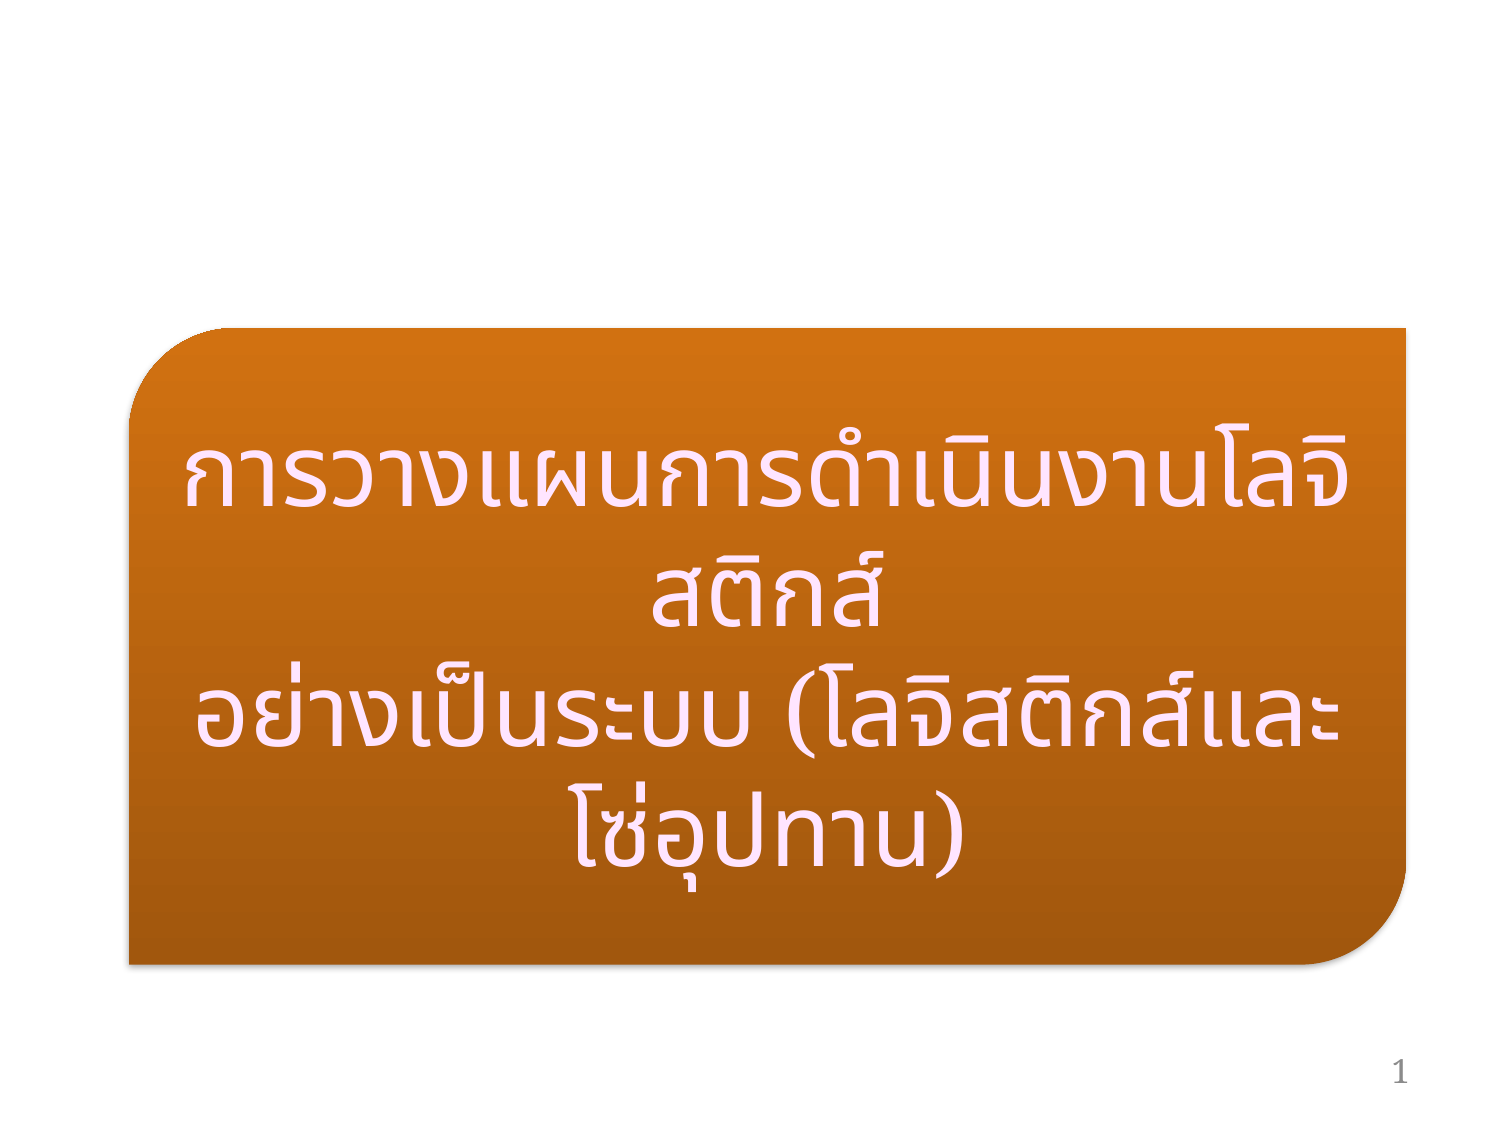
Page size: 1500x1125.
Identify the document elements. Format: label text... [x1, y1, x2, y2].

slide_number 1 [1074, 1042, 1425, 1103]
text_box การวางแผนการดำเนินงานโลจิสติกส์ อย่างเป็นระบบ (โลจิสติกส์และโซ่อุปทาน) [128, 328, 1407, 965]
